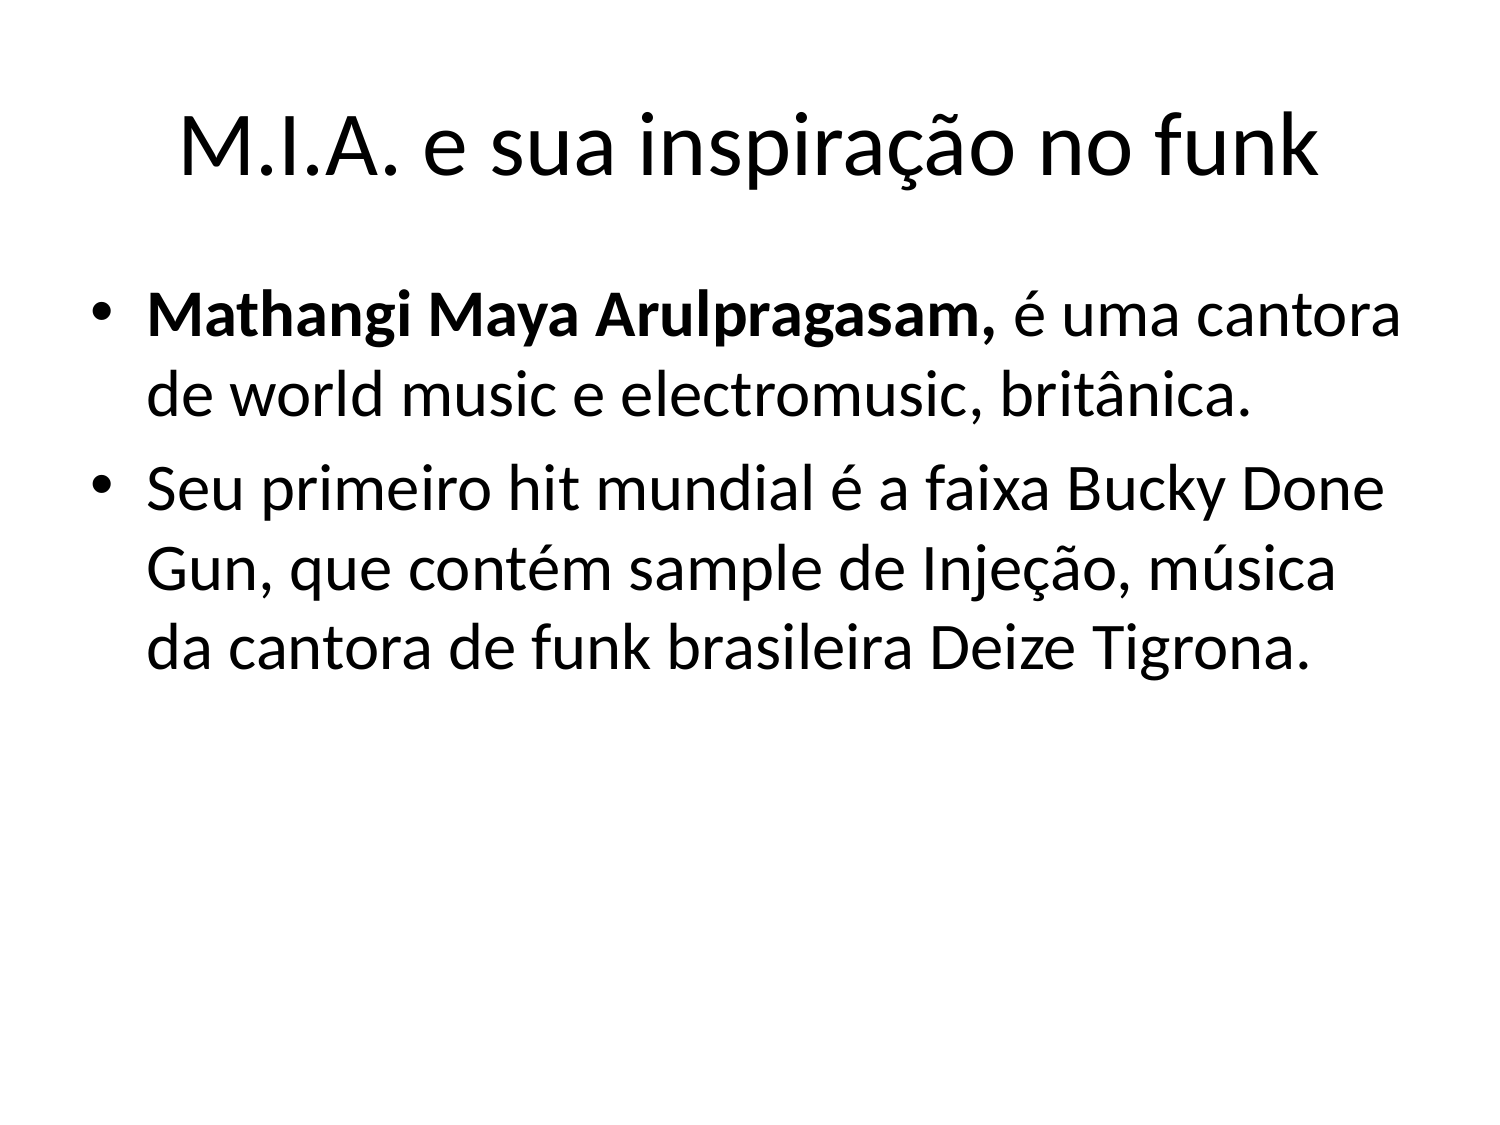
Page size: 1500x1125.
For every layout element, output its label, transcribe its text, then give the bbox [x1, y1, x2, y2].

list Mathangi Maya Arulpragasam, é uma cantora de world music e electromusic, britânica. Seu primeiro hit mundial é a faixa Bucky Done Gun, que contém sample de Injeção, música da cantora de funk brasileira Deize Tigrona. [75, 262, 1425, 1005]
title M.I.A. e sua inspiração no funk [75, 45, 1425, 233]
